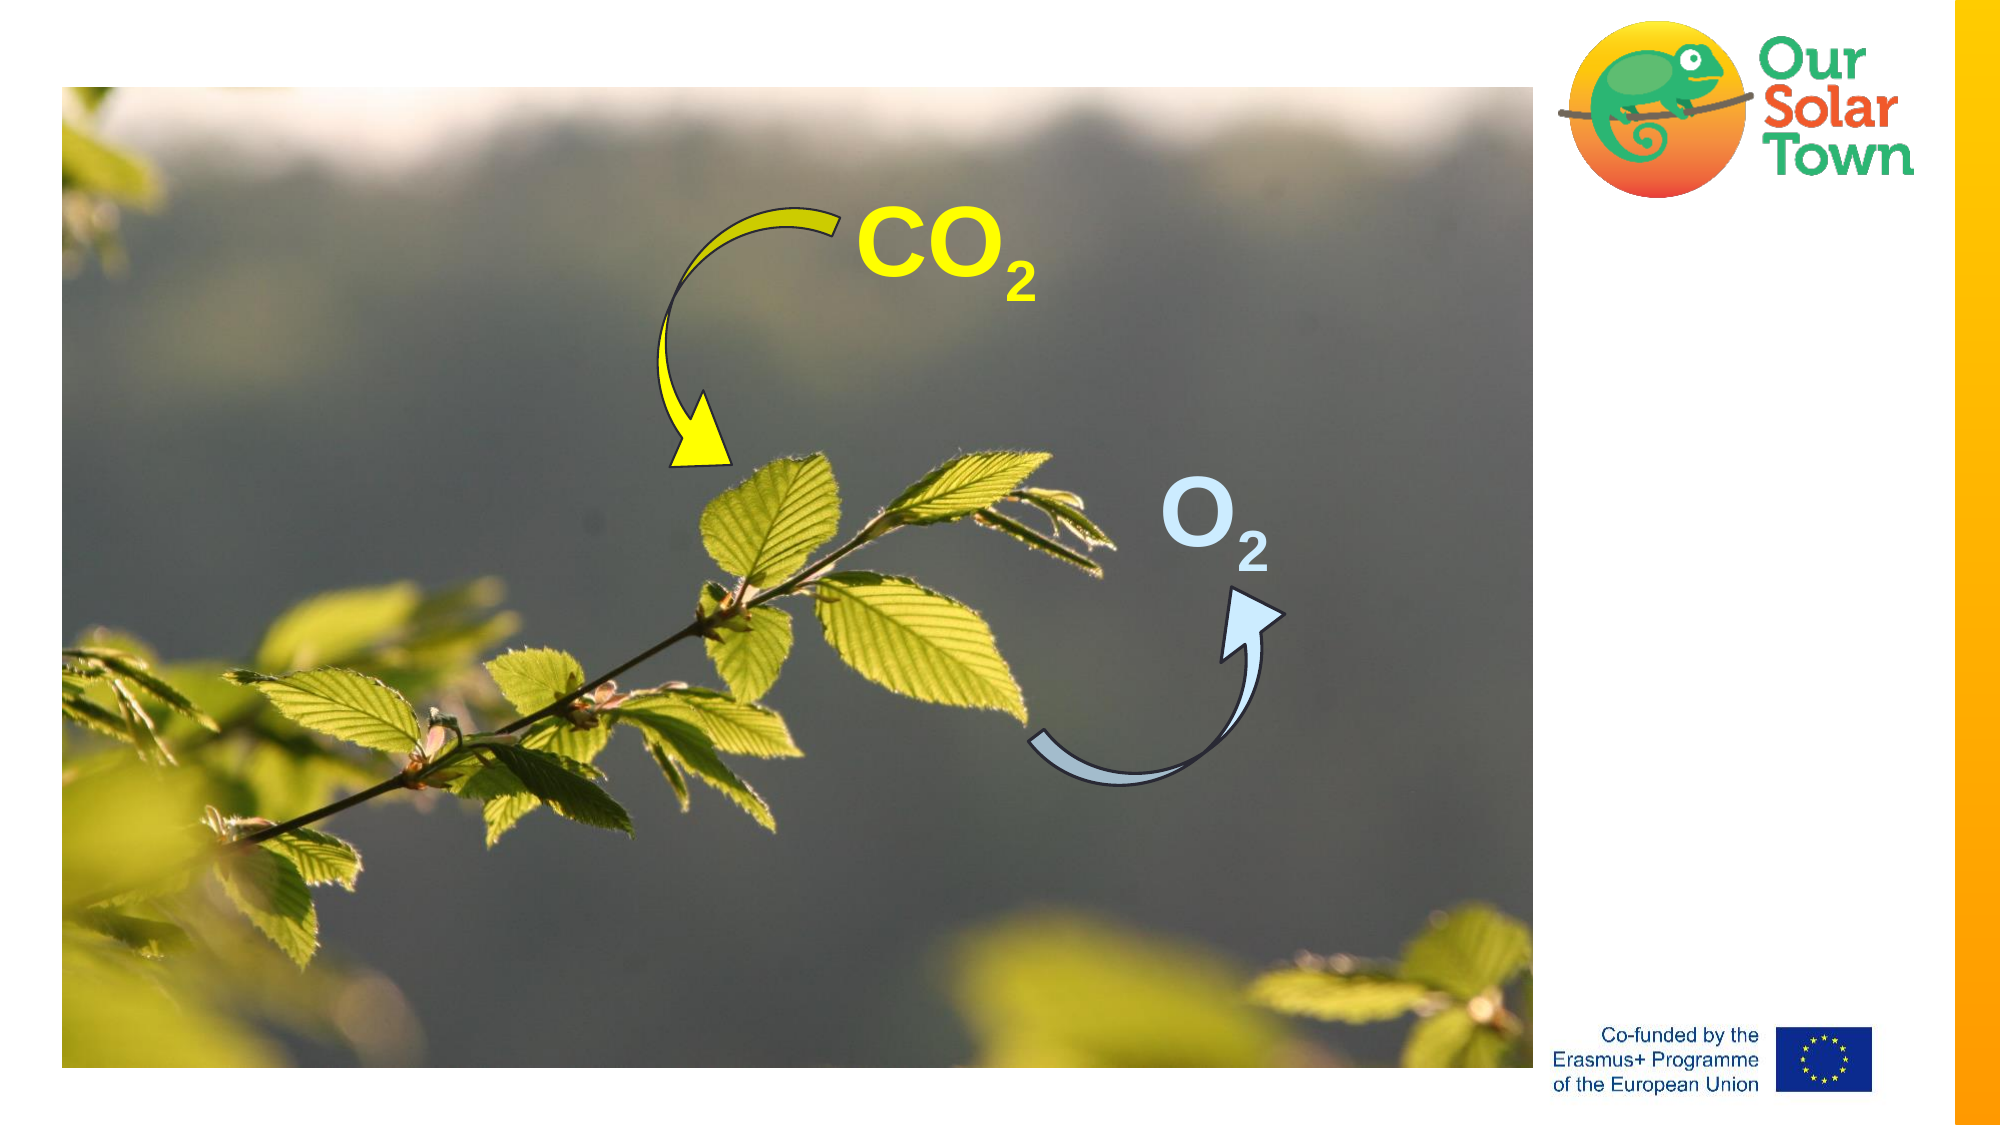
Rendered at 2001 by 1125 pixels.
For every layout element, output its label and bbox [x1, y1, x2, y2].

picture [1537, 0, 1944, 225]
picture [1534, 1008, 1889, 1110]
list [62, 87, 1534, 1069]
